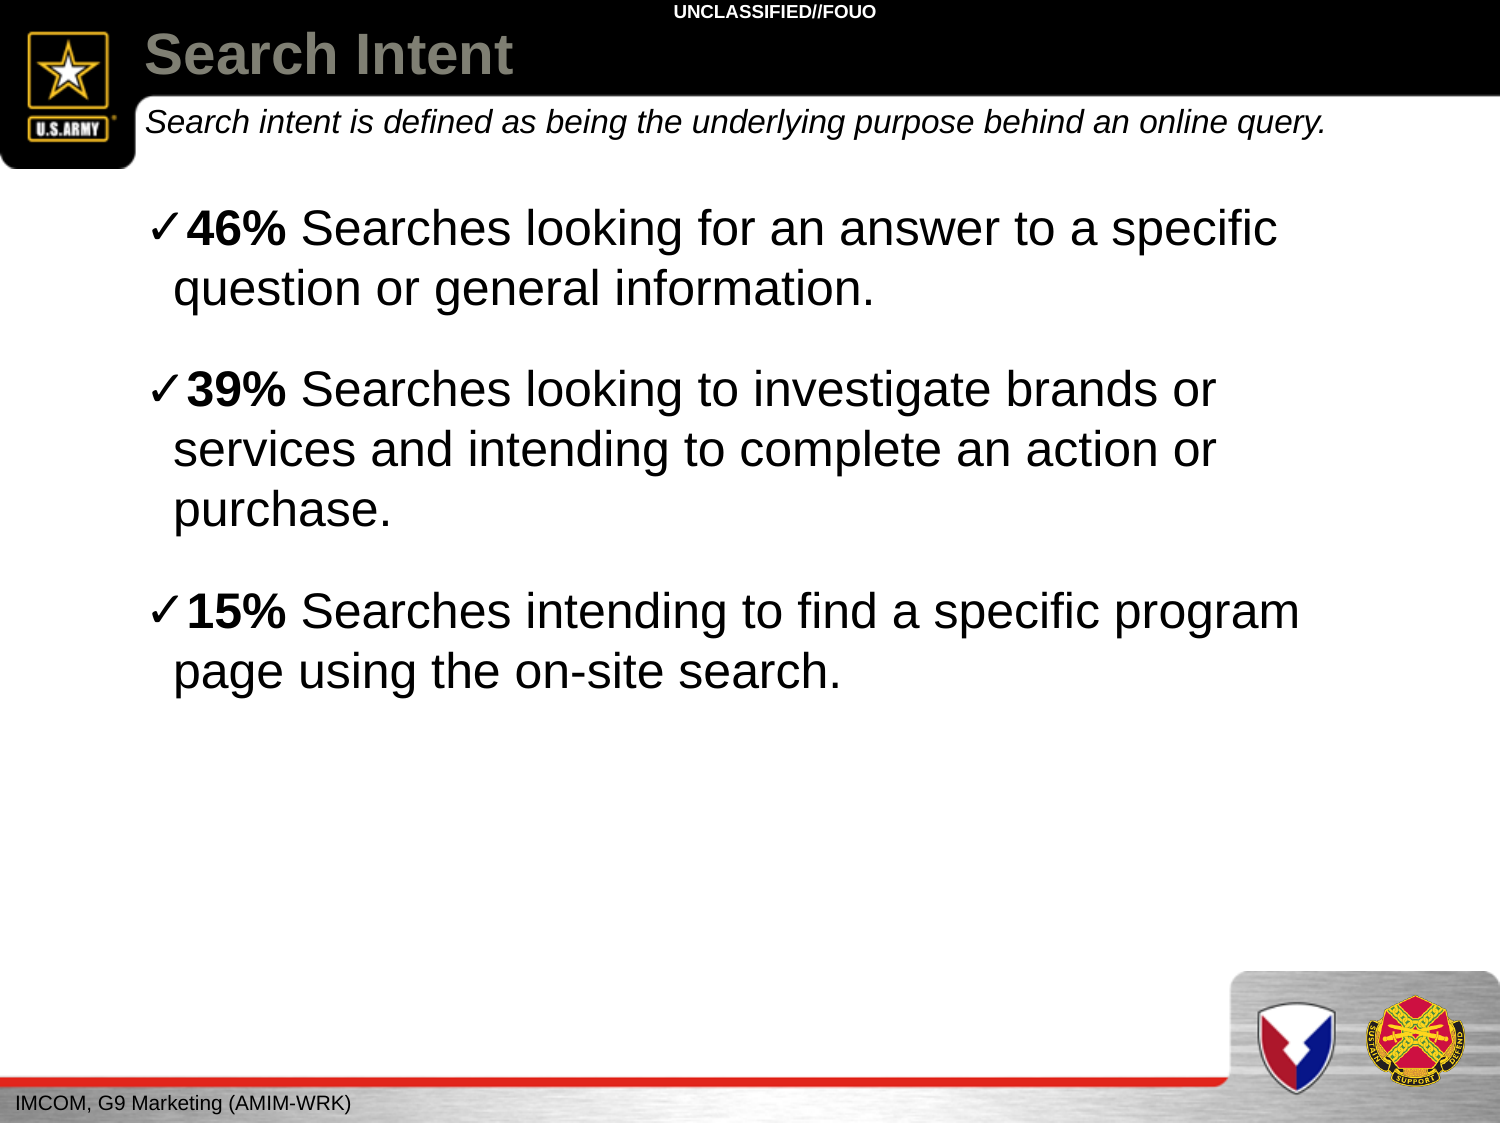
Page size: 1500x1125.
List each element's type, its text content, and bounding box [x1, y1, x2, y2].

list 46% Searches looking for an answer to a specific question or general information. 39% Searches looking to investigate brands or services and intending to complete an action or purchase. 15% Searches intending to find a specific program page using the on-site search. [136, 187, 1413, 789]
list Search intent is defined as being the underlying purpose behind an online query. [136, 96, 1364, 159]
picture [0, 0, 1500, 169]
picture [0, 971, 1500, 1123]
title Search Intent [136, 15, 1413, 96]
